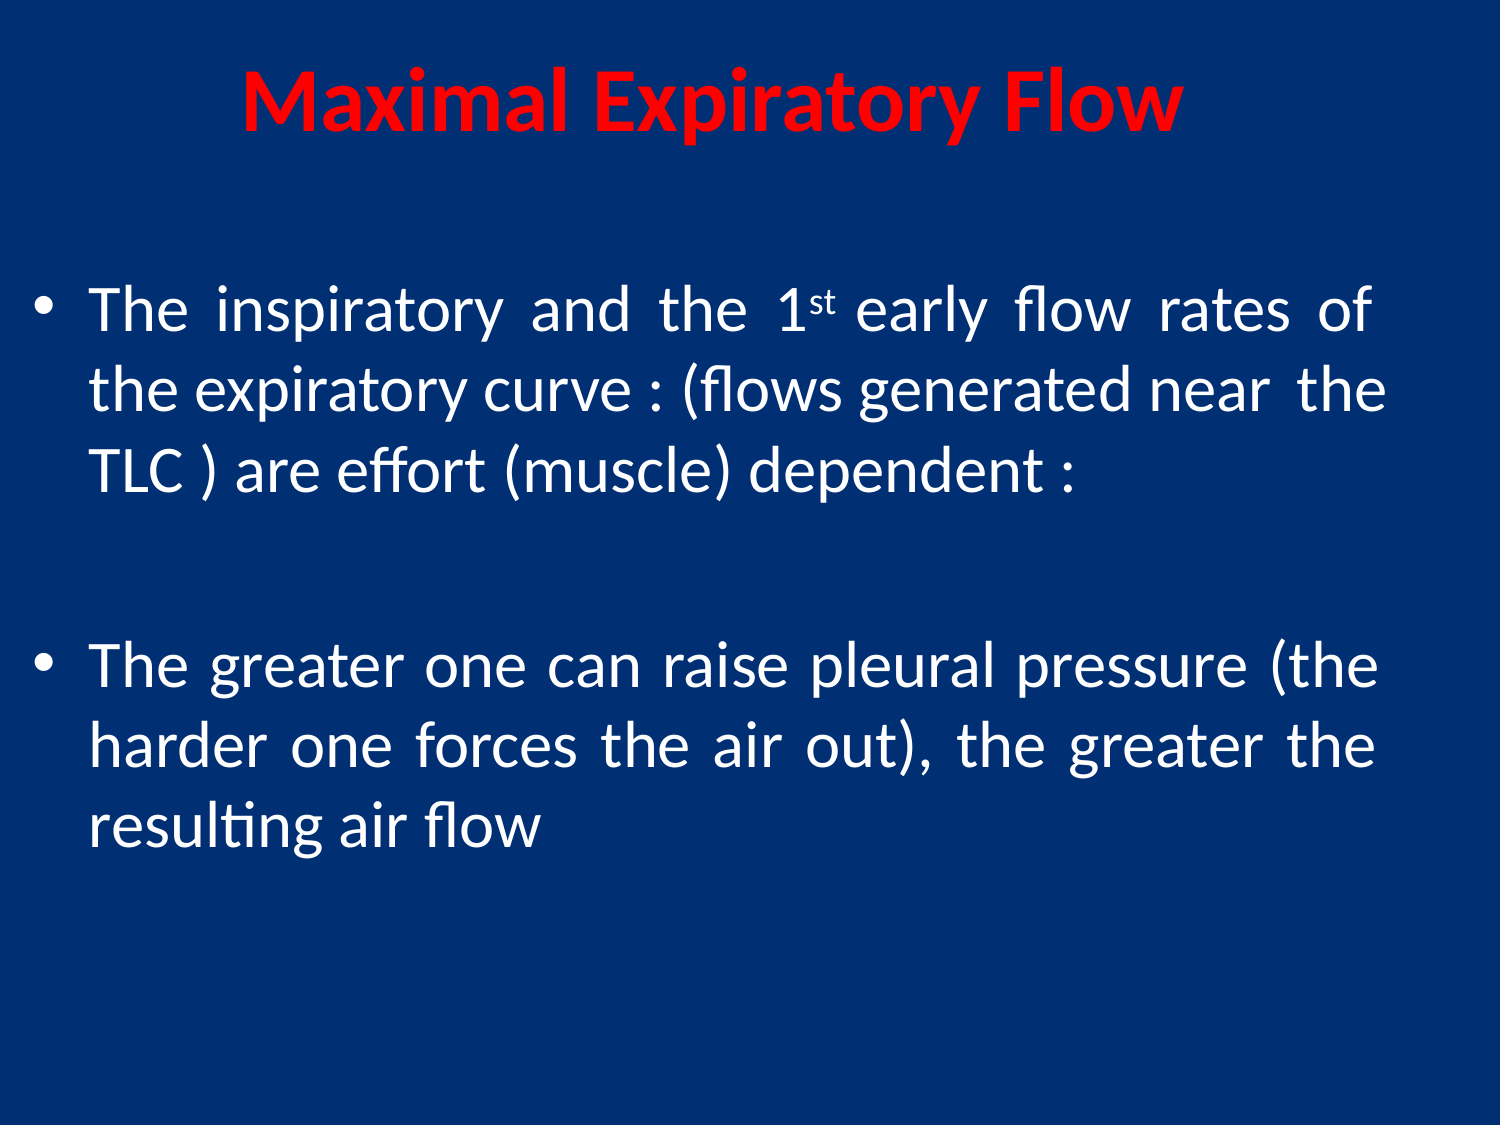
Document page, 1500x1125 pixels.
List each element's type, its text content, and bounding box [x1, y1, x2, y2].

text_box The inspiratory and the 1st early ﬂow rates of the expiratory curve : (ﬂows generated near the TLC ) are eﬀort (muscle) dependent : The greater one can raise pleural pressure (the harder one forces the air out), the greater the resulting air ﬂow [30, 264, 1400, 862]
title Maximal Expiratory Flow [69, 39, 1431, 228]
